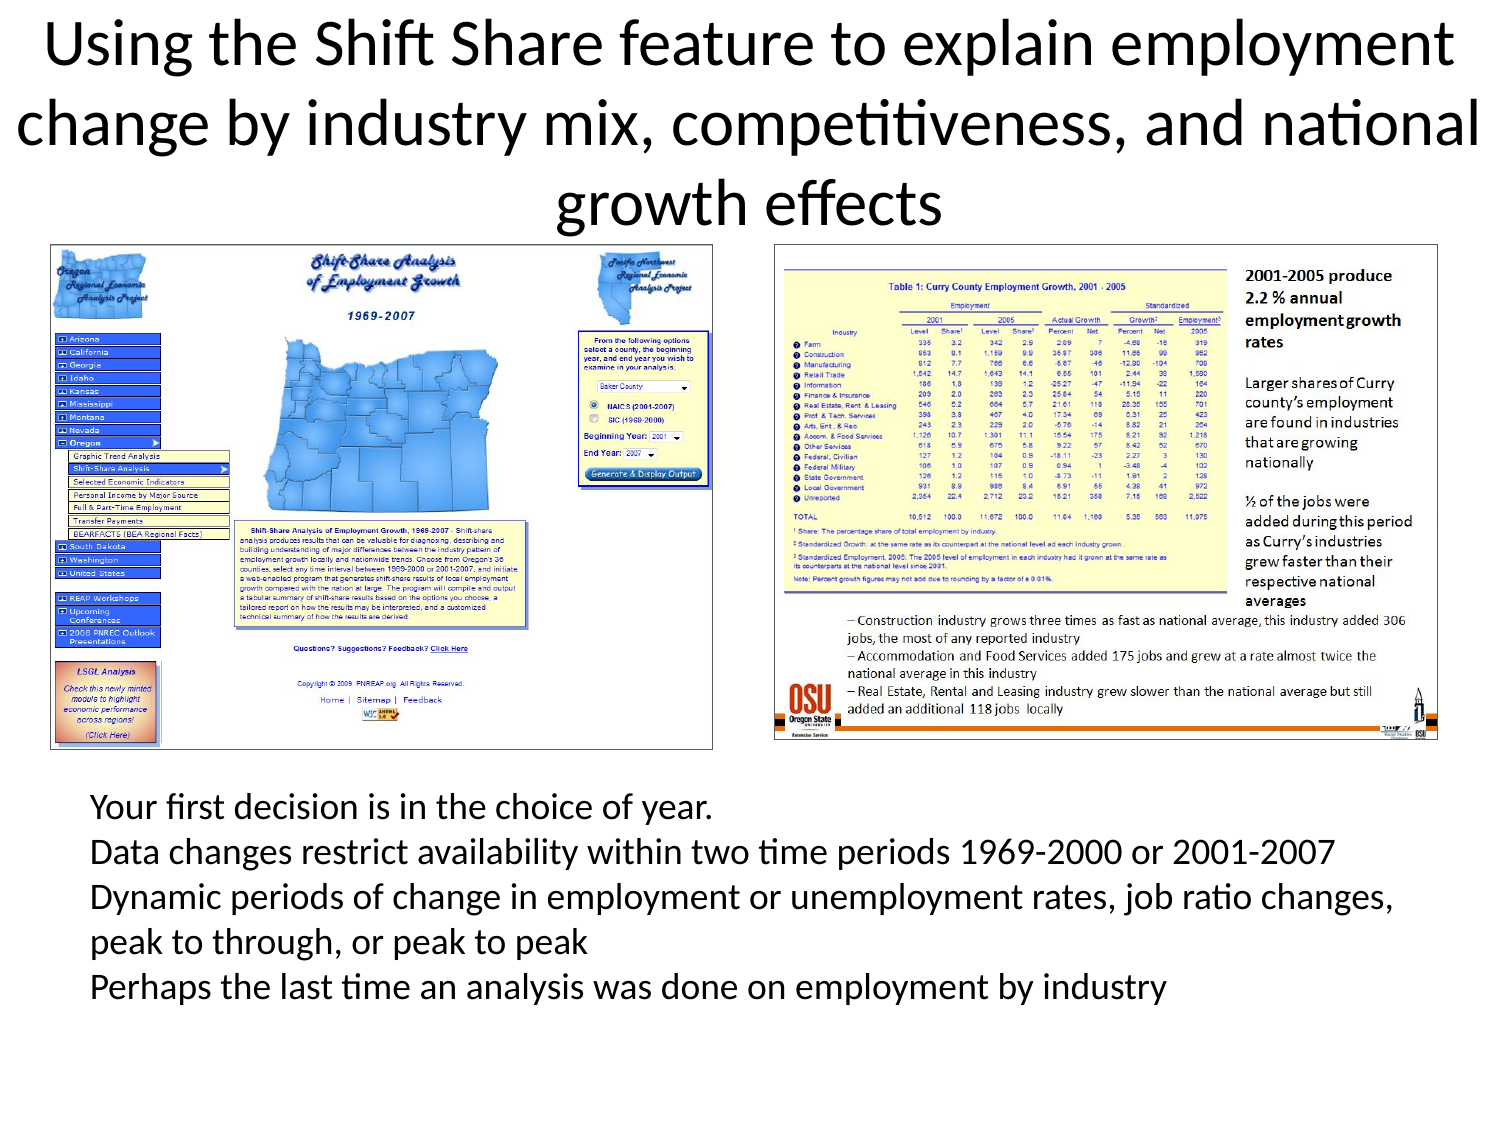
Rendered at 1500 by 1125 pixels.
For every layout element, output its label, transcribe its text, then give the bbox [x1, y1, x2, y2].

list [774, 243, 1438, 741]
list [49, 244, 713, 751]
title Using the Shift Share feature to explain employment change by industry mix, competitiveness, and national growth effects [0, 24, 1500, 213]
text_box Your first decision is in the choice of year. Data changes restrict availability within two time periods 1969-2000 or 2001-2007 Dynamic periods of change in employment or unemployment rates, job ratio changes, peak to through, or peak to peak Perhaps the last time an analysis was done on employment by industry [75, 774, 1463, 1015]
